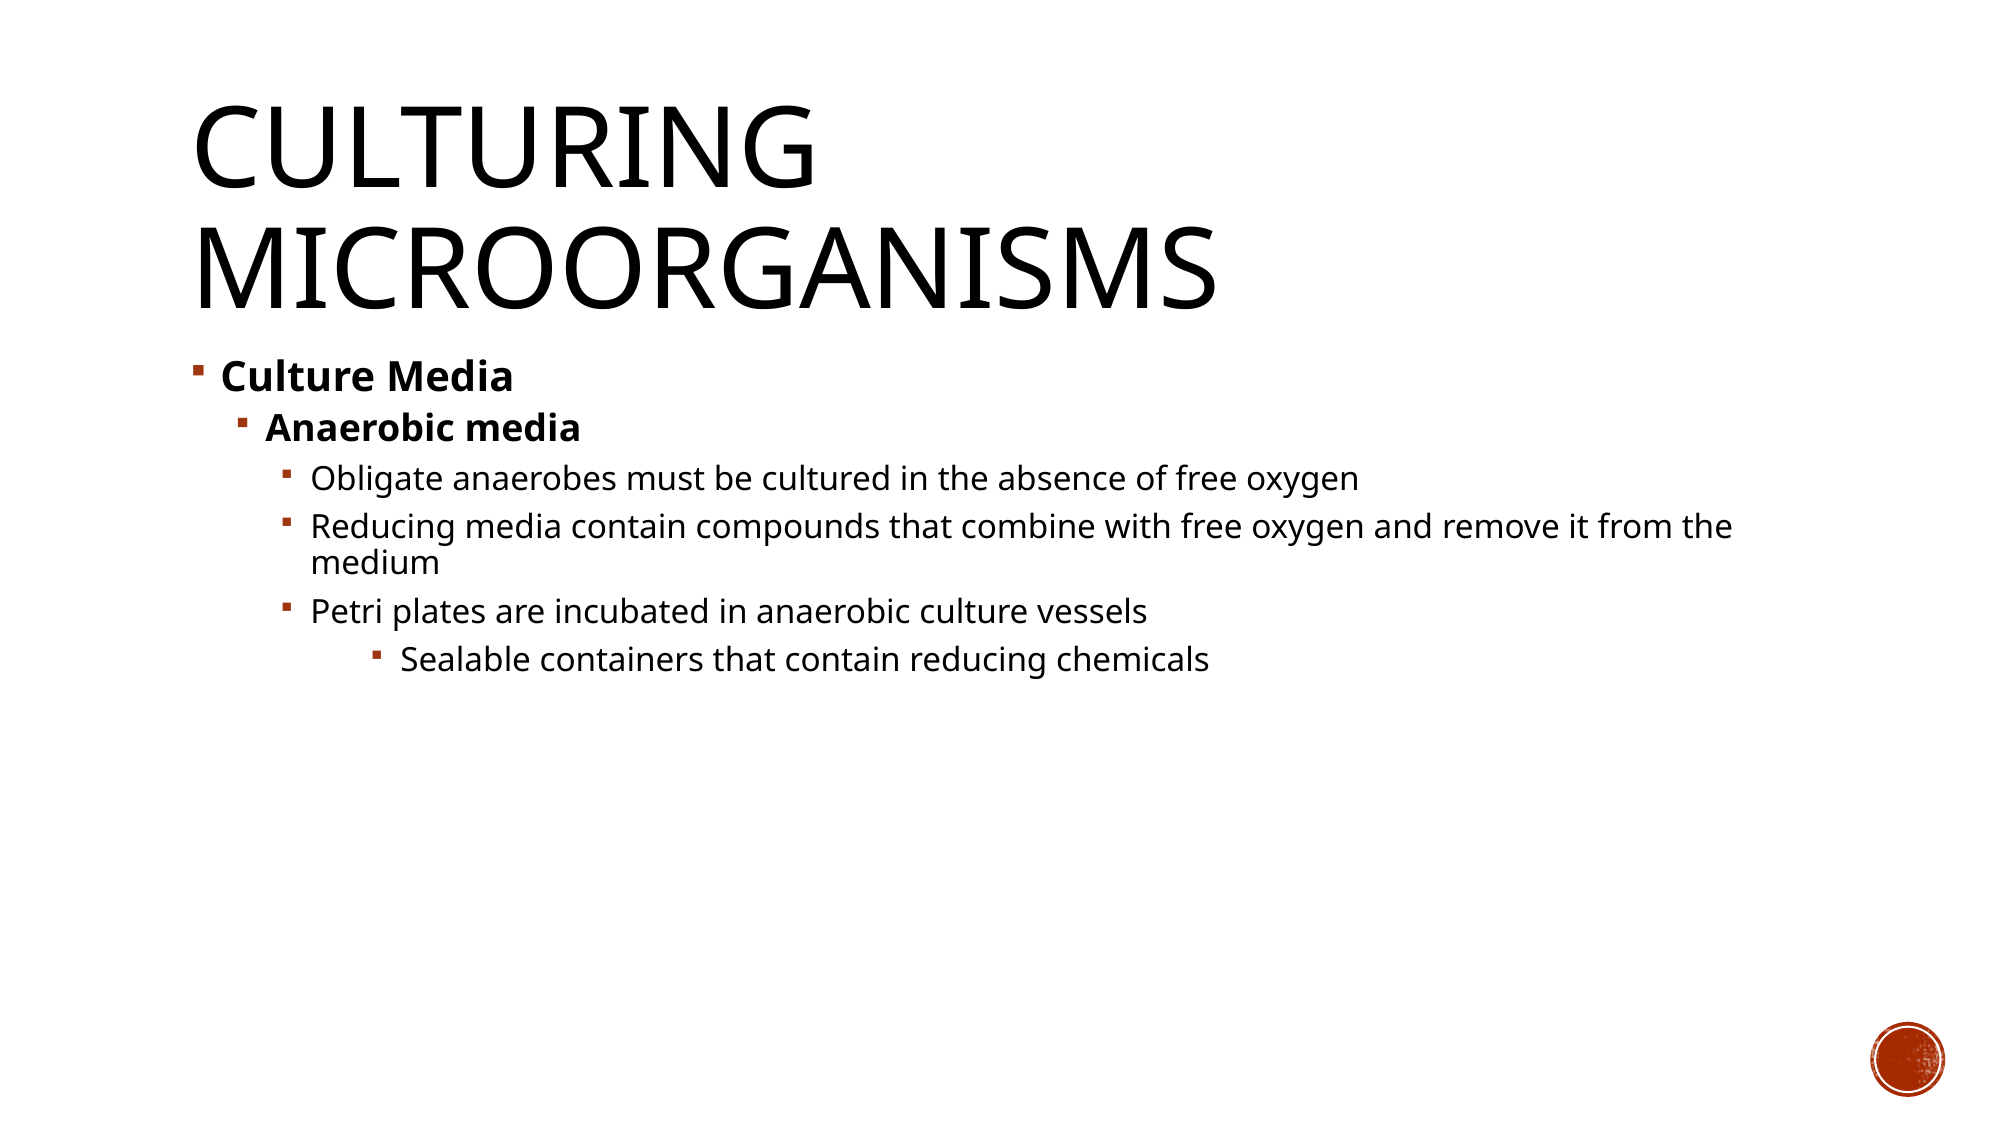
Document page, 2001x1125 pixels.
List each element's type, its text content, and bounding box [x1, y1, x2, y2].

list Culture Media Anaerobic media Obligate anaerobes must be cultured in the absence of free oxygen Reducing media contain compounds that combine with free oxygen and remove it from the medium Petri plates are incubated in anaerobic culture vessels Sealable containers that contain reducing chemicals [175, 348, 1826, 1013]
title Culturing Microorganisms [175, 79, 1826, 344]
